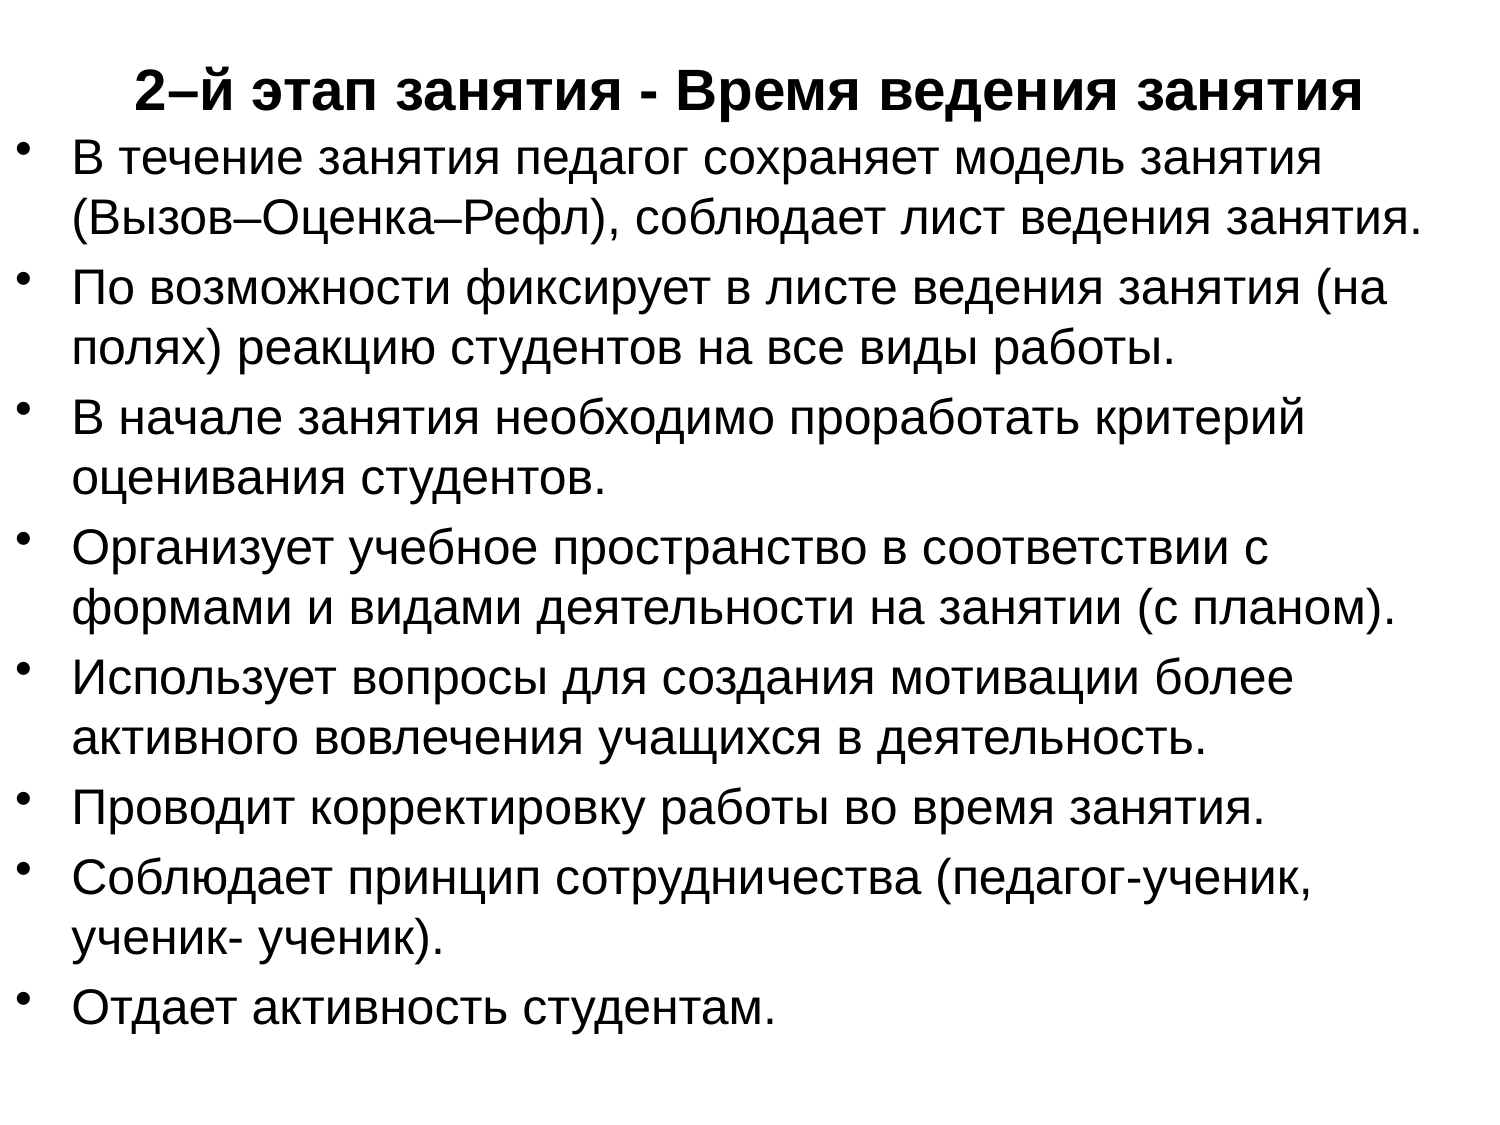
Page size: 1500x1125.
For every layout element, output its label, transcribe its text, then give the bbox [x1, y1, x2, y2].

title 2–й этап занятия - Время ведения занятия [74, 44, 1426, 116]
list В течение занятия педагог сохраняет модель занятия (Вызов–Оценка–Рефл), соблюдает лист ведения занятия. По возможности фиксирует в листе ведения занятия (на полях) реакцию студентов на все виды работы. В начале занятия необходимо проработать критерий оценивания студентов. Организует учебное пространство в соответствии с формами и видами деятельности на занятии (с планом). Использует вопросы для создания мотивации более активного вовлечения учащихся в деятельность. Проводит корректировку работы во время занятия. Соблюдает принцип сотрудничества (педагог-ученик, ученик- ученик). Отдает активность студентам. [0, 116, 1500, 1125]
